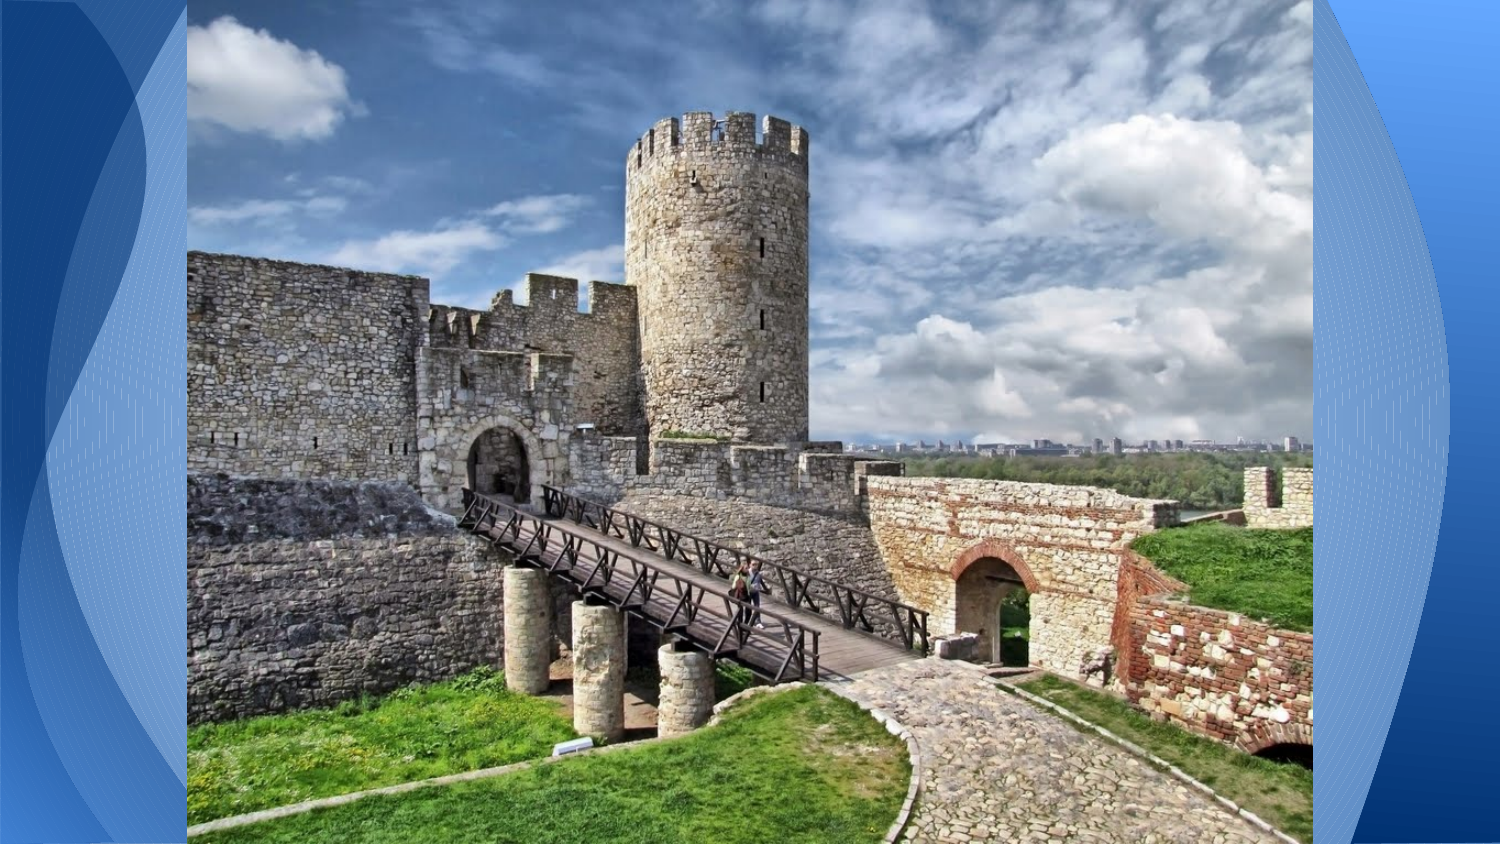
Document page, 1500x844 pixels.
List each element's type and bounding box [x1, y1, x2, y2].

picture [187, 0, 1313, 844]
